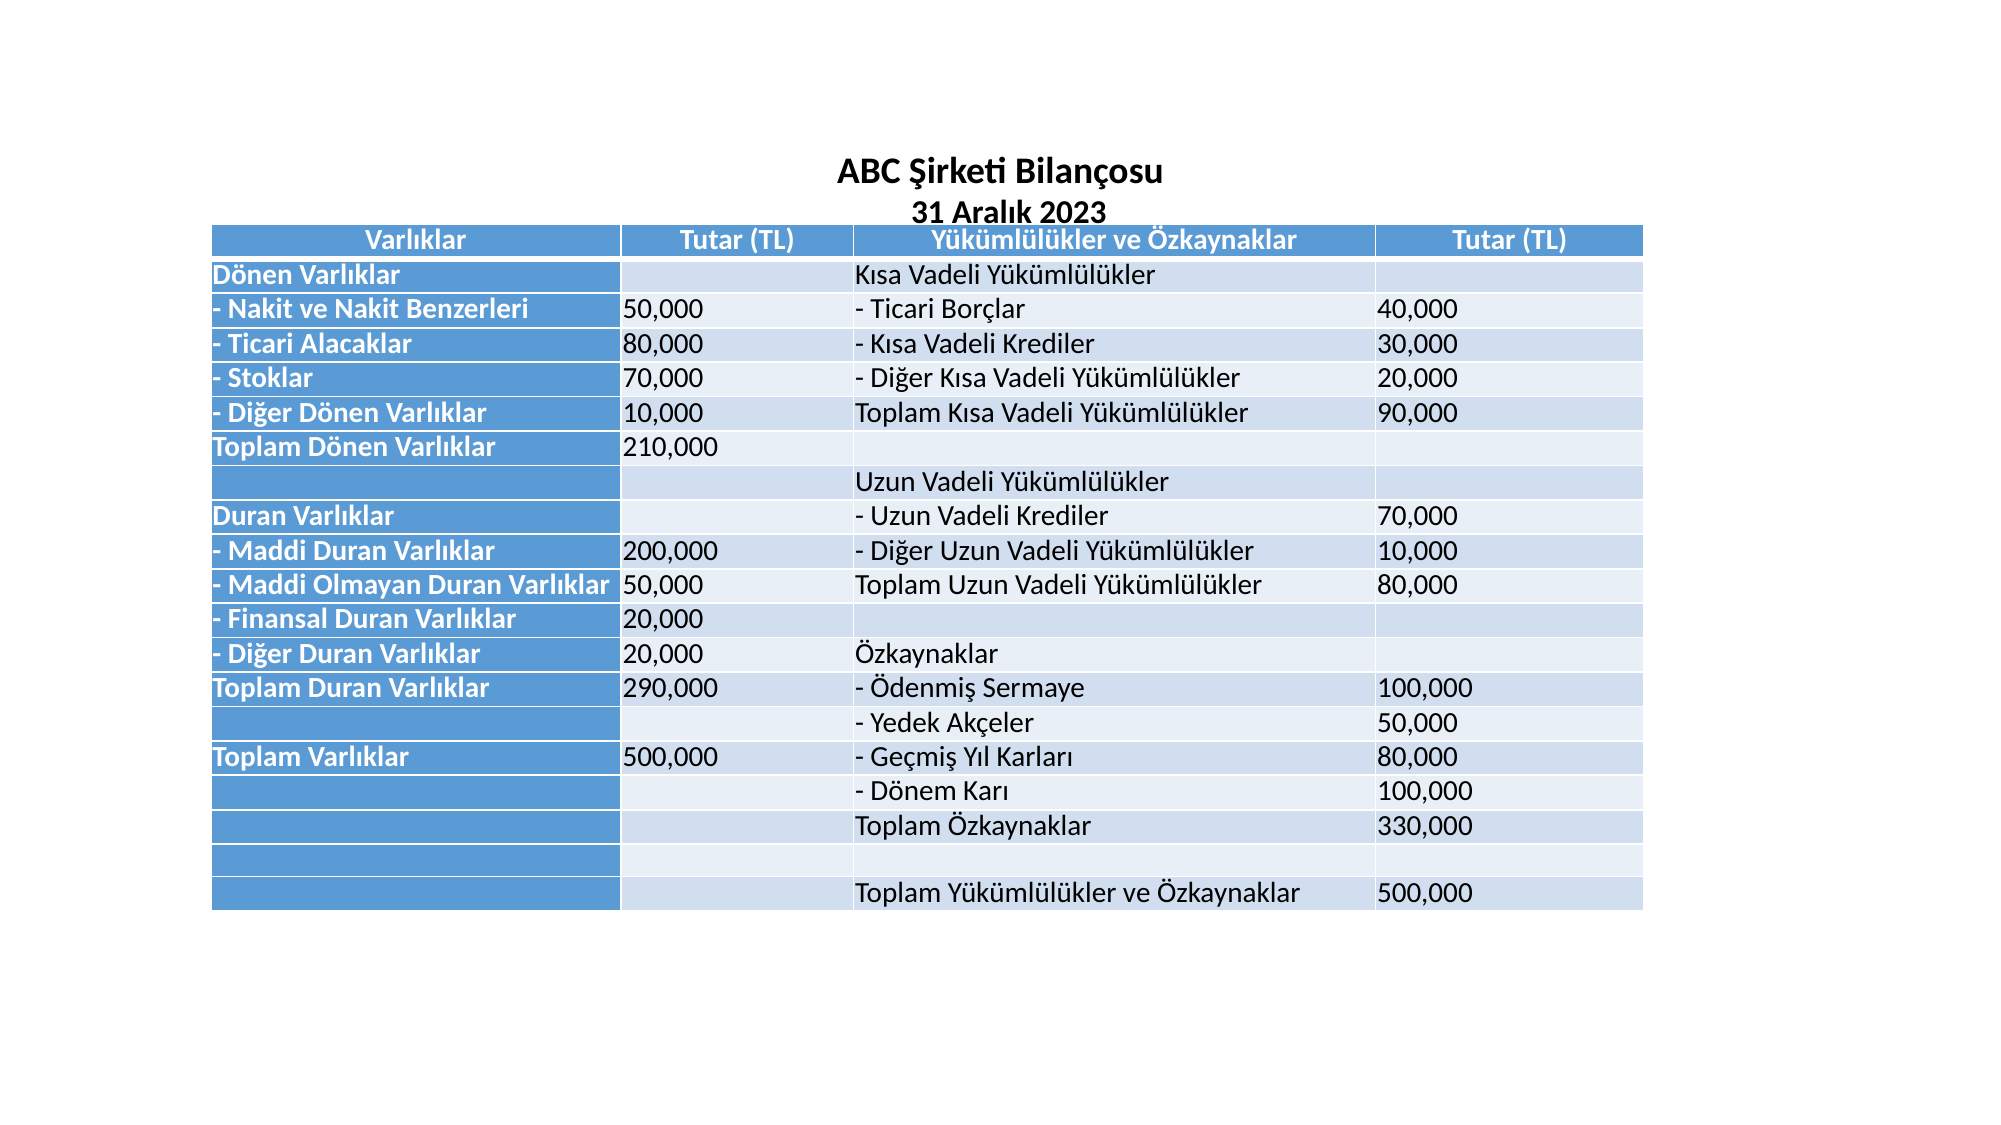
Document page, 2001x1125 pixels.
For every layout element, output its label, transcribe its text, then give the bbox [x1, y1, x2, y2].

table_cell - Diğer Kısa Vadeli Yükümlülükler [854, 363, 1375, 396]
table_cell [212, 845, 620, 876]
table_header Tutar (TL) [1376, 225, 1643, 256]
table_cell 50,000 [622, 570, 853, 602]
table_cell - Kısa Vadeli Krediler [854, 329, 1375, 361]
table_cell 500,000 [1376, 877, 1643, 910]
table_cell [1376, 466, 1643, 499]
table_cell [212, 707, 620, 740]
table_cell Dönen Varlıklar [212, 262, 620, 292]
table_cell 70,000 [622, 363, 853, 396]
table_cell - Maddi Olmayan Duran Varlıklar [212, 570, 620, 602]
table_cell 330,000 [1376, 811, 1643, 843]
table_cell [622, 776, 853, 809]
table_cell Toplam Yükümlülükler ve Özkaynaklar [854, 877, 1375, 910]
table_cell 500,000 [622, 742, 853, 774]
table_cell - Ticari Borçlar [854, 294, 1375, 327]
table_cell - Finansal Duran Varlıklar [212, 604, 620, 637]
table_cell [854, 604, 1375, 637]
table_cell [622, 466, 853, 499]
table_cell - Diğer Duran Varlıklar [212, 638, 620, 671]
table_cell 80,000 [1376, 570, 1643, 602]
table_cell [622, 811, 853, 843]
text_box ABC Şirketi Bilançosu 31 Aralık 2023 [508, 138, 1509, 238]
table_cell 90,000 [1376, 397, 1643, 430]
table_cell Uzun Vadeli Yükümlülükler [854, 466, 1375, 499]
table_cell 70,000 [1376, 501, 1643, 533]
table_cell [854, 432, 1375, 465]
table_cell 50,000 [622, 294, 853, 327]
table_cell 20,000 [622, 604, 853, 637]
table_cell [622, 877, 853, 910]
table_cell [622, 262, 853, 292]
table_cell 20,000 [622, 638, 853, 671]
table_cell Toplam Dönen Varlıklar [212, 432, 620, 465]
table_cell Toplam Uzun Vadeli Yükümlülükler [854, 570, 1375, 602]
table_cell Toplam Duran Varlıklar [212, 673, 620, 706]
table_cell 30,000 [1376, 329, 1643, 361]
table_cell [212, 877, 620, 910]
table_cell - Nakit ve Nakit Benzerleri [212, 294, 620, 327]
table_header Tutar (TL) [622, 238, 853, 256]
table_cell - Stoklar [212, 363, 620, 396]
table_cell [622, 501, 853, 533]
table_cell [1376, 638, 1643, 671]
table_cell [622, 707, 853, 740]
table_cell [212, 811, 620, 843]
table_header Varlıklar [212, 225, 620, 256]
table_cell - Diğer Dönen Varlıklar [212, 397, 620, 430]
table_cell - Maddi Duran Varlıklar [212, 535, 620, 568]
table_cell - Uzun Vadeli Krediler [854, 501, 1375, 533]
table_cell - Dönem Karı [854, 776, 1375, 809]
table_cell 80,000 [622, 329, 853, 361]
table_cell Toplam Özkaynaklar [854, 811, 1375, 843]
table_cell 80,000 [1376, 742, 1643, 774]
table_cell [1376, 432, 1643, 465]
table_cell [622, 845, 853, 876]
table_cell - Ödenmiş Sermaye [854, 673, 1375, 706]
table_cell Özkaynaklar [854, 638, 1375, 671]
table_cell Toplam Varlıklar [212, 742, 620, 774]
table_cell [1376, 604, 1643, 637]
table_cell 50,000 [1376, 707, 1643, 740]
table_cell 10,000 [622, 397, 853, 430]
table_cell - Ticari Alacaklar [212, 329, 620, 361]
table_cell 200,000 [622, 535, 853, 568]
table_cell [212, 776, 620, 809]
table_cell - Yedek Akçeler [854, 707, 1375, 740]
table_cell Toplam Kısa Vadeli Yükümlülükler [854, 397, 1375, 430]
table_cell Duran Varlıklar [212, 501, 620, 533]
table_cell 290,000 [622, 673, 853, 706]
table_cell [854, 845, 1375, 876]
table_cell [212, 466, 620, 499]
table_cell 10,000 [1376, 535, 1643, 568]
table_header Yükümlülükler ve Özkaynaklar [854, 238, 1375, 256]
table_cell Kısa Vadeli Yükümlülükler [854, 262, 1375, 292]
table_cell 20,000 [1376, 363, 1643, 396]
table_cell 100,000 [1376, 673, 1643, 706]
table_cell 100,000 [1376, 776, 1643, 809]
table_cell [1376, 845, 1643, 876]
table_cell - Diğer Uzun Vadeli Yükümlülükler [854, 535, 1375, 568]
table_cell 210,000 [622, 432, 853, 465]
table_cell - Geçmiş Yıl Karları [854, 742, 1375, 774]
table_cell [1376, 262, 1643, 292]
table_cell 40,000 [1376, 294, 1643, 327]
